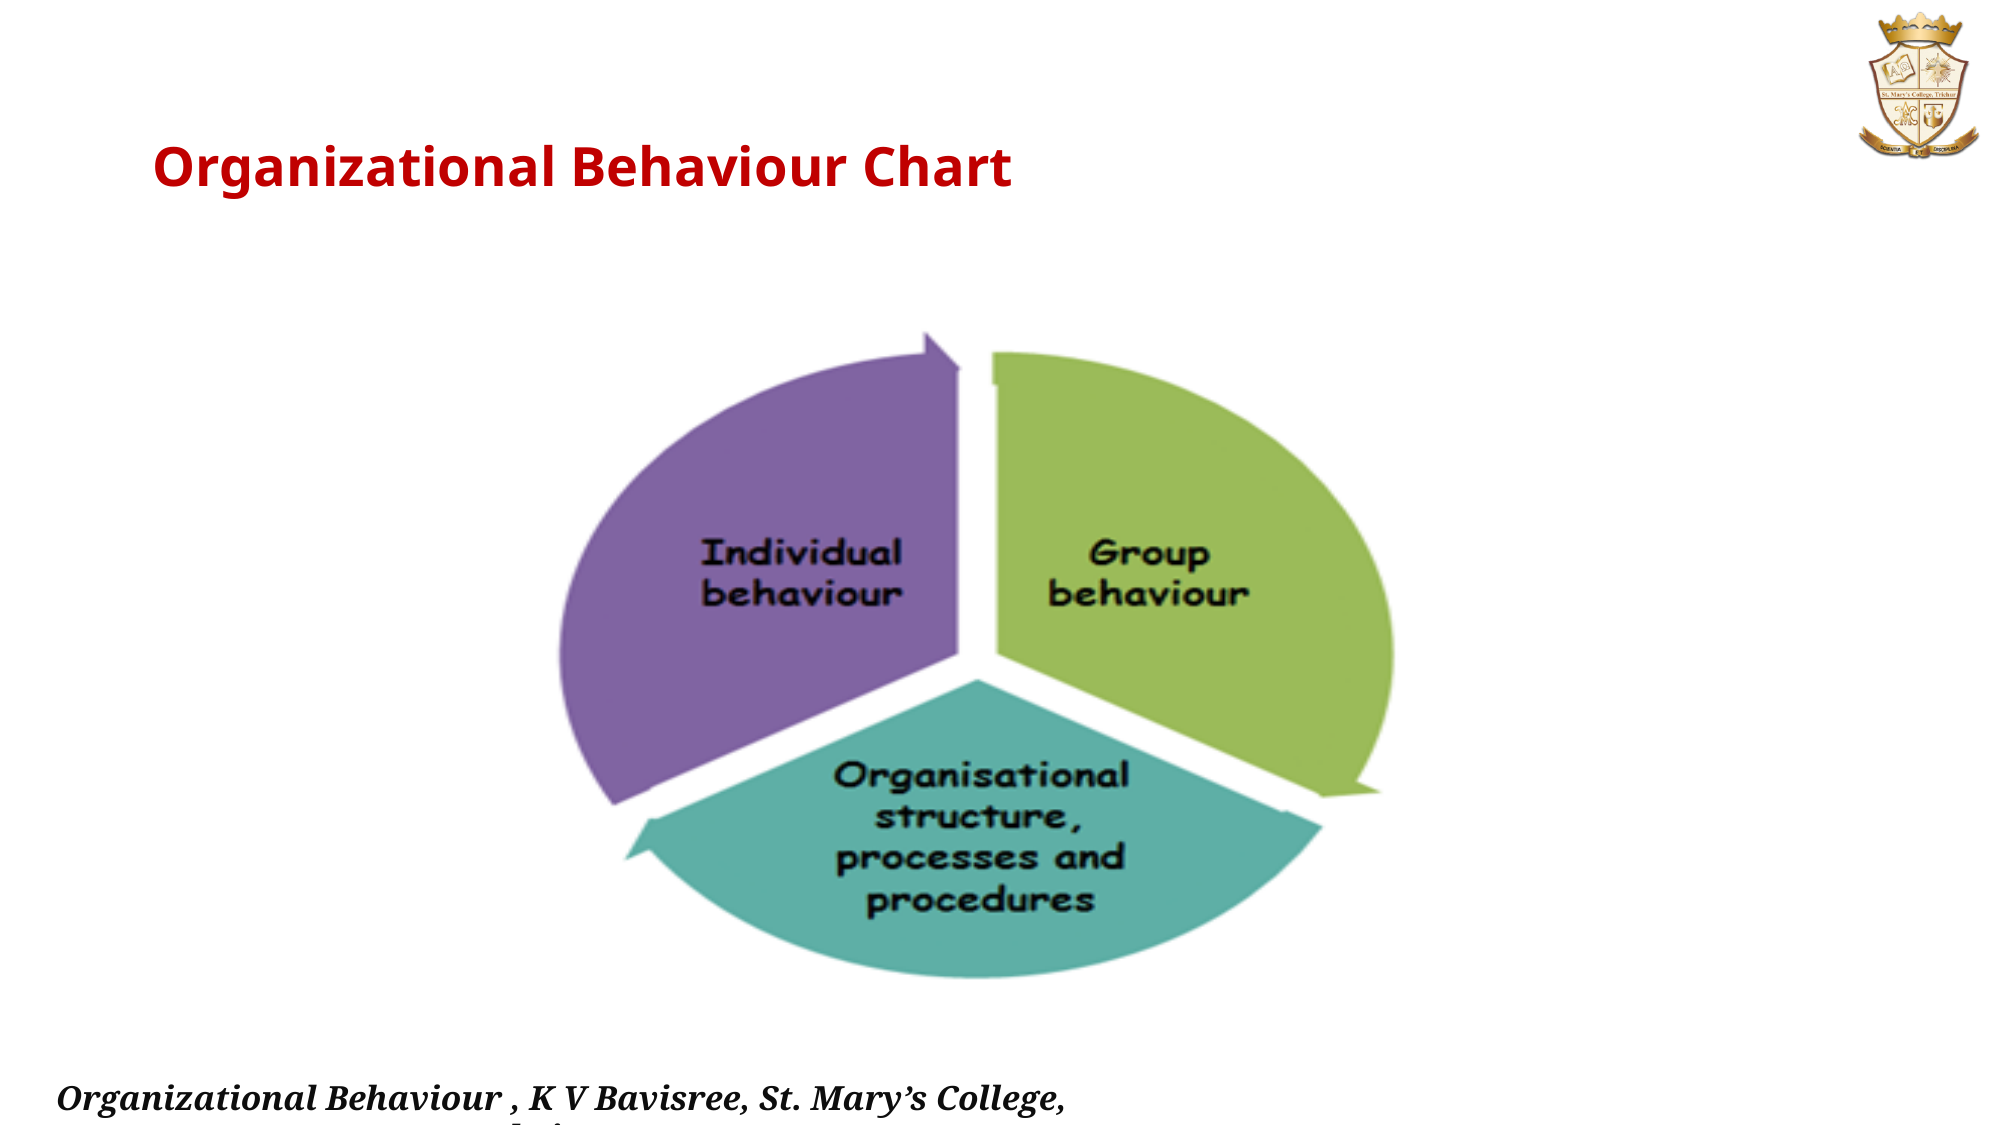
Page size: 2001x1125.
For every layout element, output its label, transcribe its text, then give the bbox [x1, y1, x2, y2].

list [488, 275, 1462, 1023]
text_box Organizational Behaviour , K V Bavisree, St. Mary’s College, Thrissur [0, 1069, 1124, 1125]
picture [1837, 0, 2000, 183]
title Organizational Behaviour Chart [137, 59, 1863, 278]
